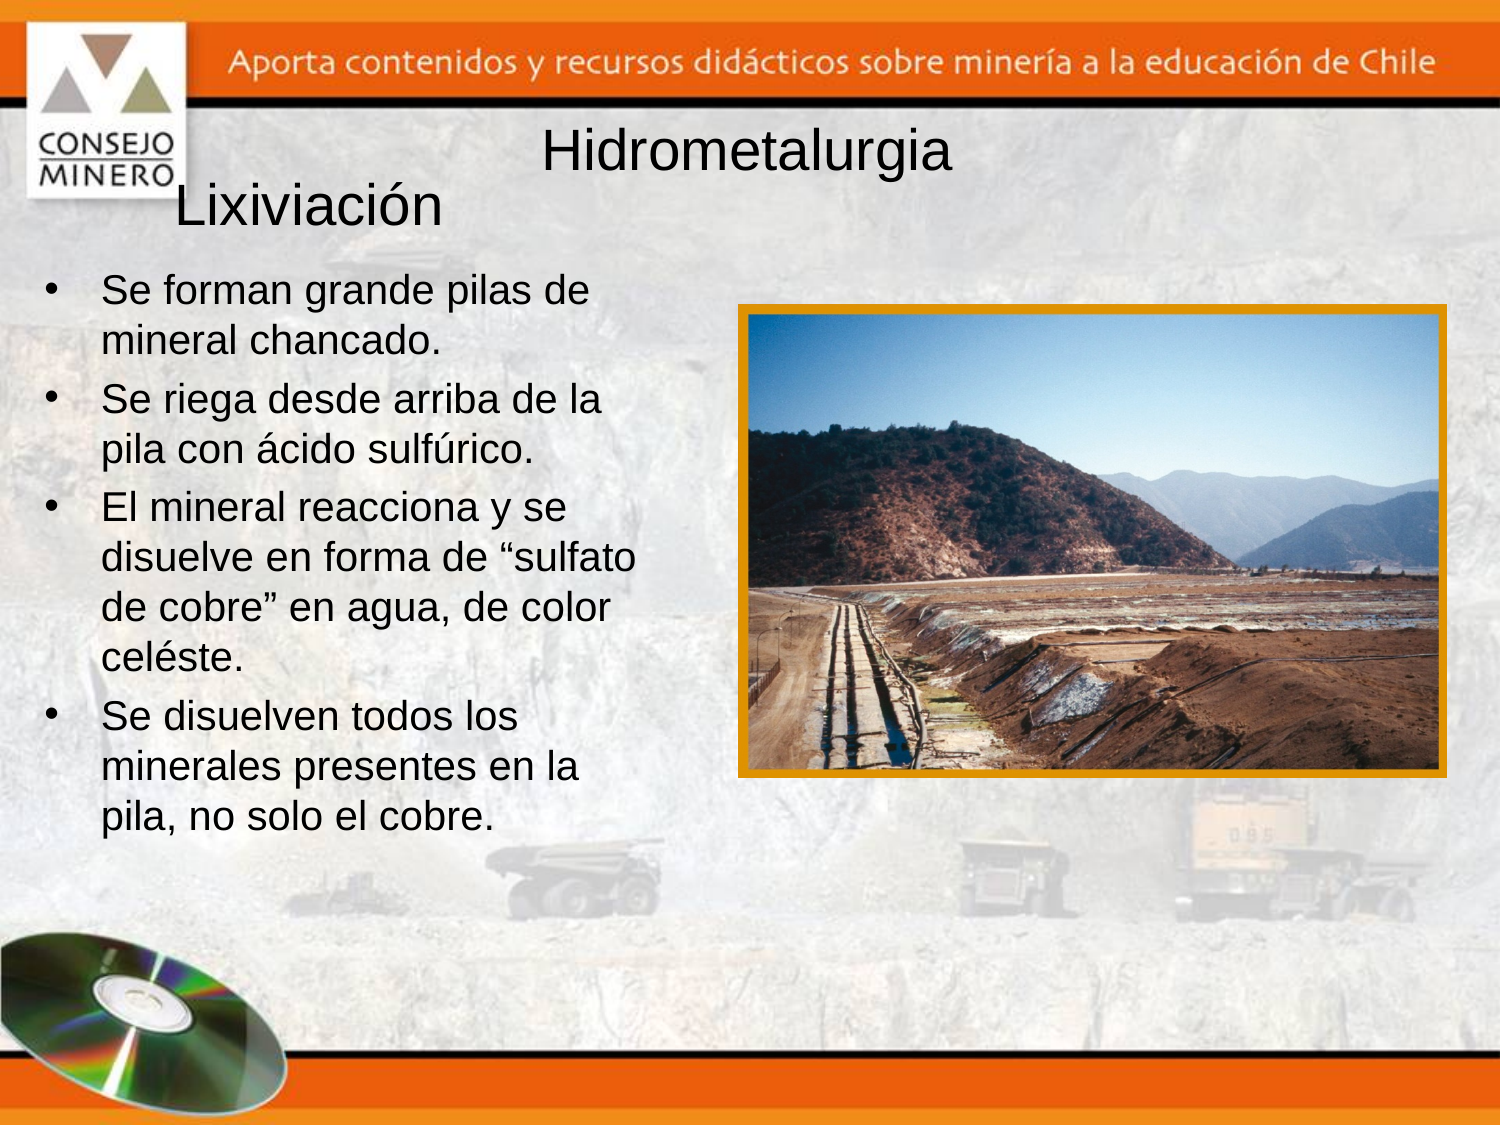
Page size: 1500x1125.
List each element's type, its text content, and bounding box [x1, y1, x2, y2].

list Se forman grande pilas de mineral chancado. Se riega desde arriba de la pila con ácido sulfúrico. El mineral reacciona y se disuelve en forma de “sulfato de cobre” en agua, de color celéste. Se disuelven todos los minerales presentes en la pila, no solo el cobre. [29, 255, 680, 891]
picture [0, 0, 1500, 1125]
title Hidrometalurgia [70, 82, 1425, 213]
text_box Lixiviación [159, 137, 605, 268]
